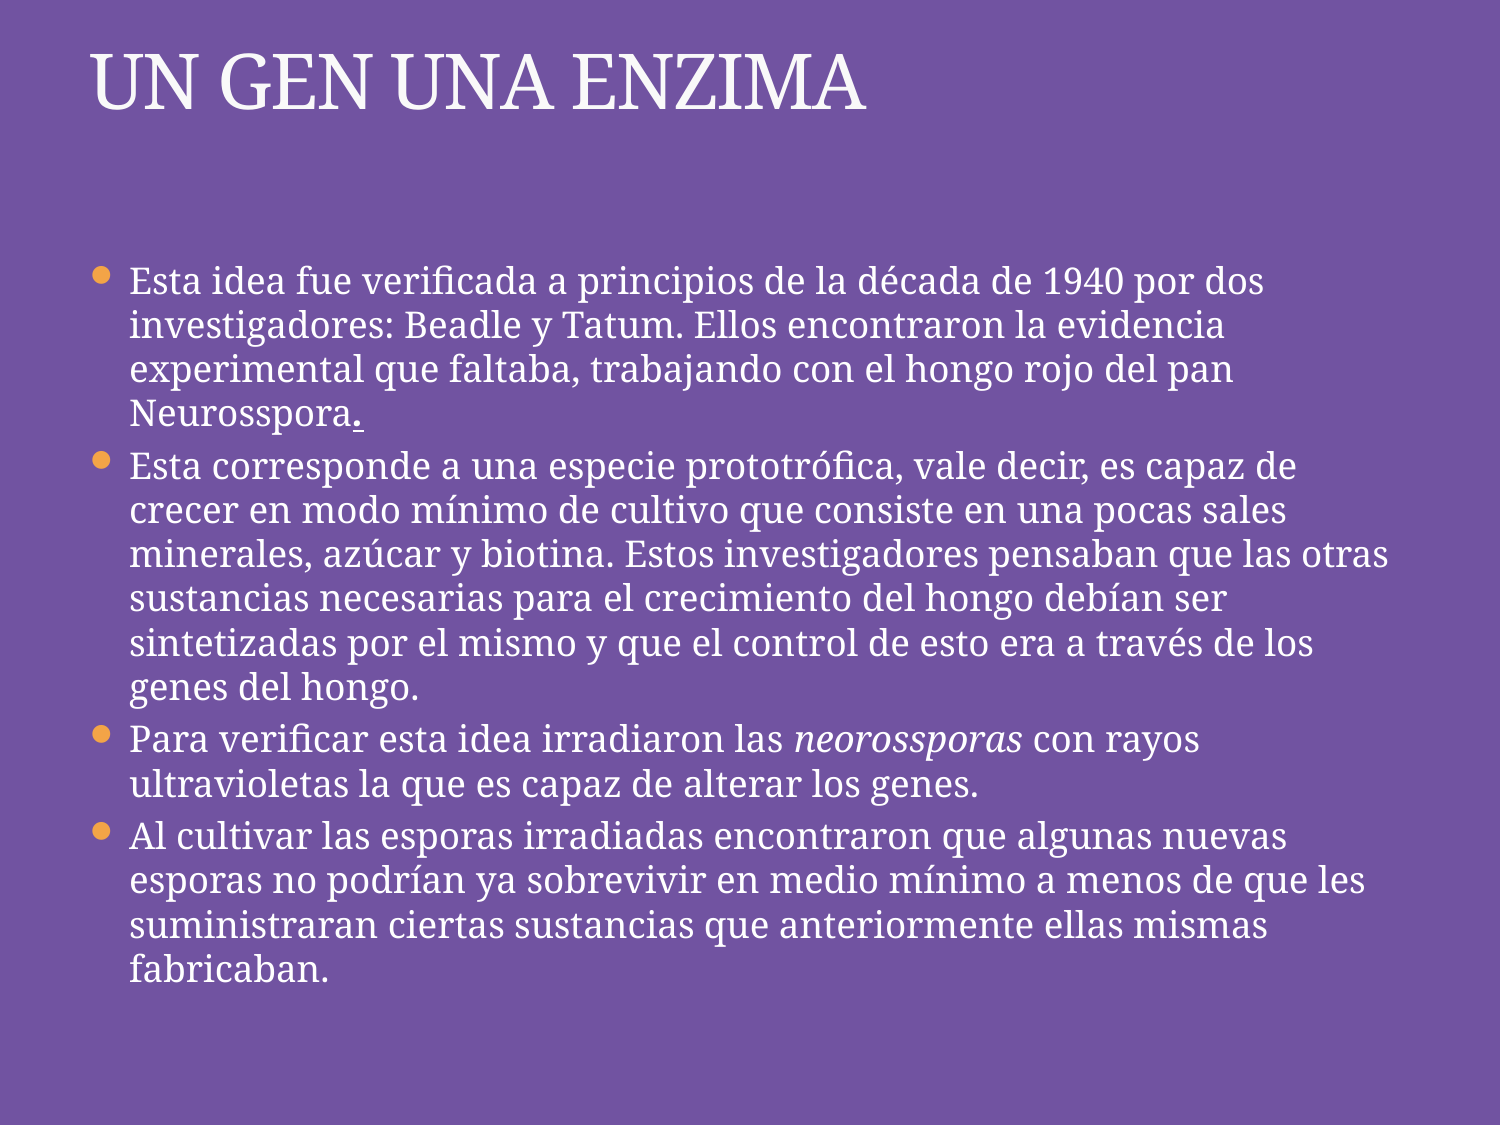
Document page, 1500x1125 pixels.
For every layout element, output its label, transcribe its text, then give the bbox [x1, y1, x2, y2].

list Esta idea fue verificada a principios de la década de 1940 por dos investigadores: Beadle y Tatum. Ellos encontraron la evidencia experimental que faltaba, trabajando con el hongo rojo del pan Neurosspora. Esta corresponde a una especie prototrófica, vale decir, es capaz de crecer en modo mínimo de cultivo que consiste en una pocas sales minerales, azúcar y biotina. Estos investigadores pensaban que las otras sustancias necesarias para el crecimiento del hongo debían ser sintetizadas por el mismo y que el control de esto era a través de los genes del hongo. Para verificar esta idea irradiaron las neorossporas con rayos ultravioletas la que es capaz de alterar los genes. Al cultivar las esporas irradiadas encontraron que algunas nuevas esporas no podrían ya sobrevivir en medio mínimo a menos de que les suministraran ciertas sustancias que anteriormente ellas mismas fabricaban. [75, 249, 1425, 1000]
title UN GEN UNA ENZIMA [74, 24, 1425, 225]
